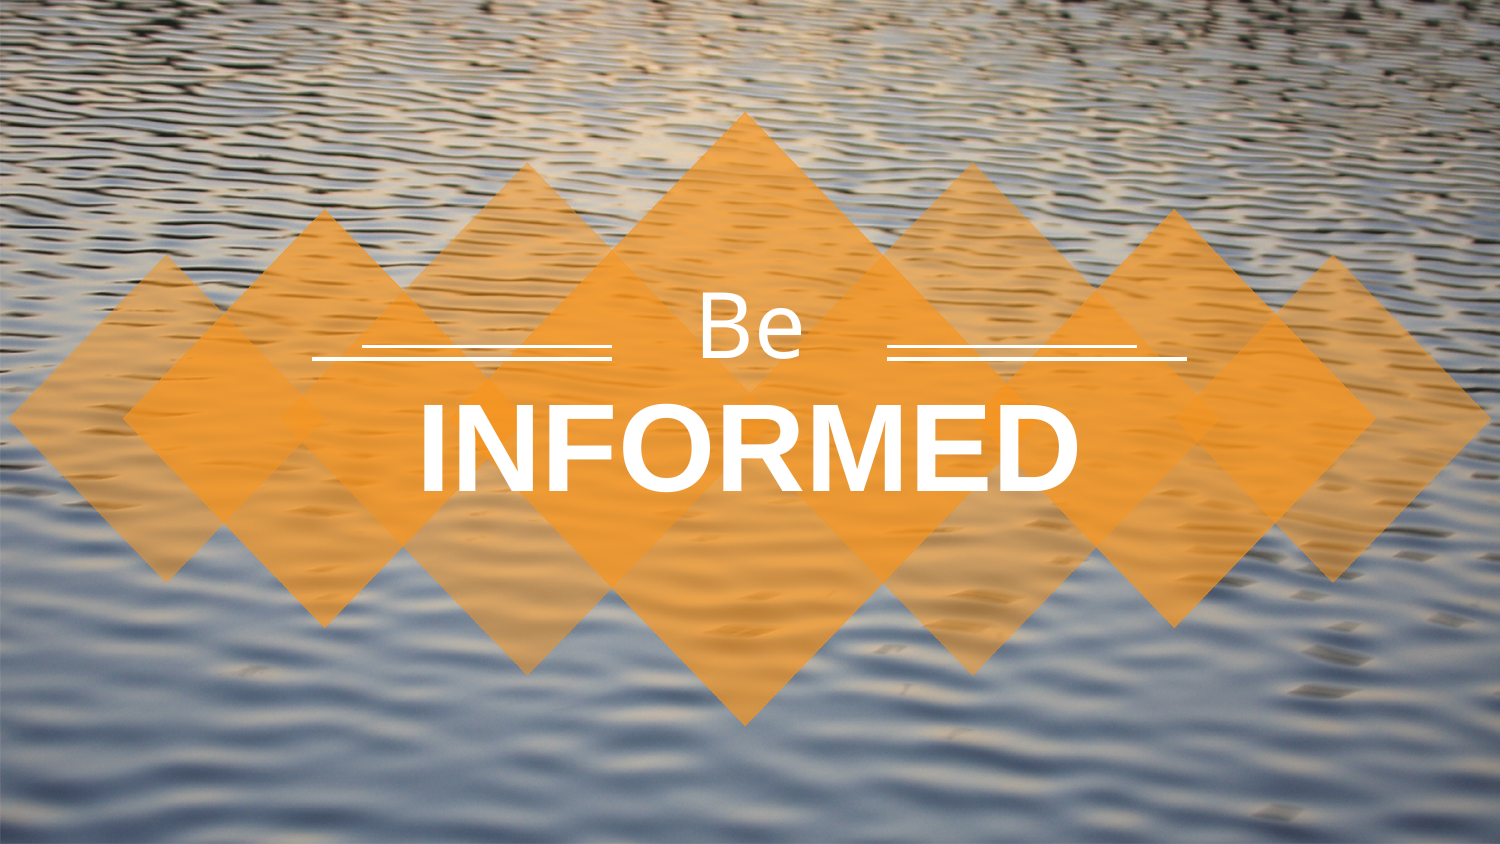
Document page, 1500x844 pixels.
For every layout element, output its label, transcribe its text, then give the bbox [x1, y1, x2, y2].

text_box INFORMED [312, 359, 1188, 524]
picture [0, 0, 1500, 844]
text_box Be [387, 259, 1113, 359]
